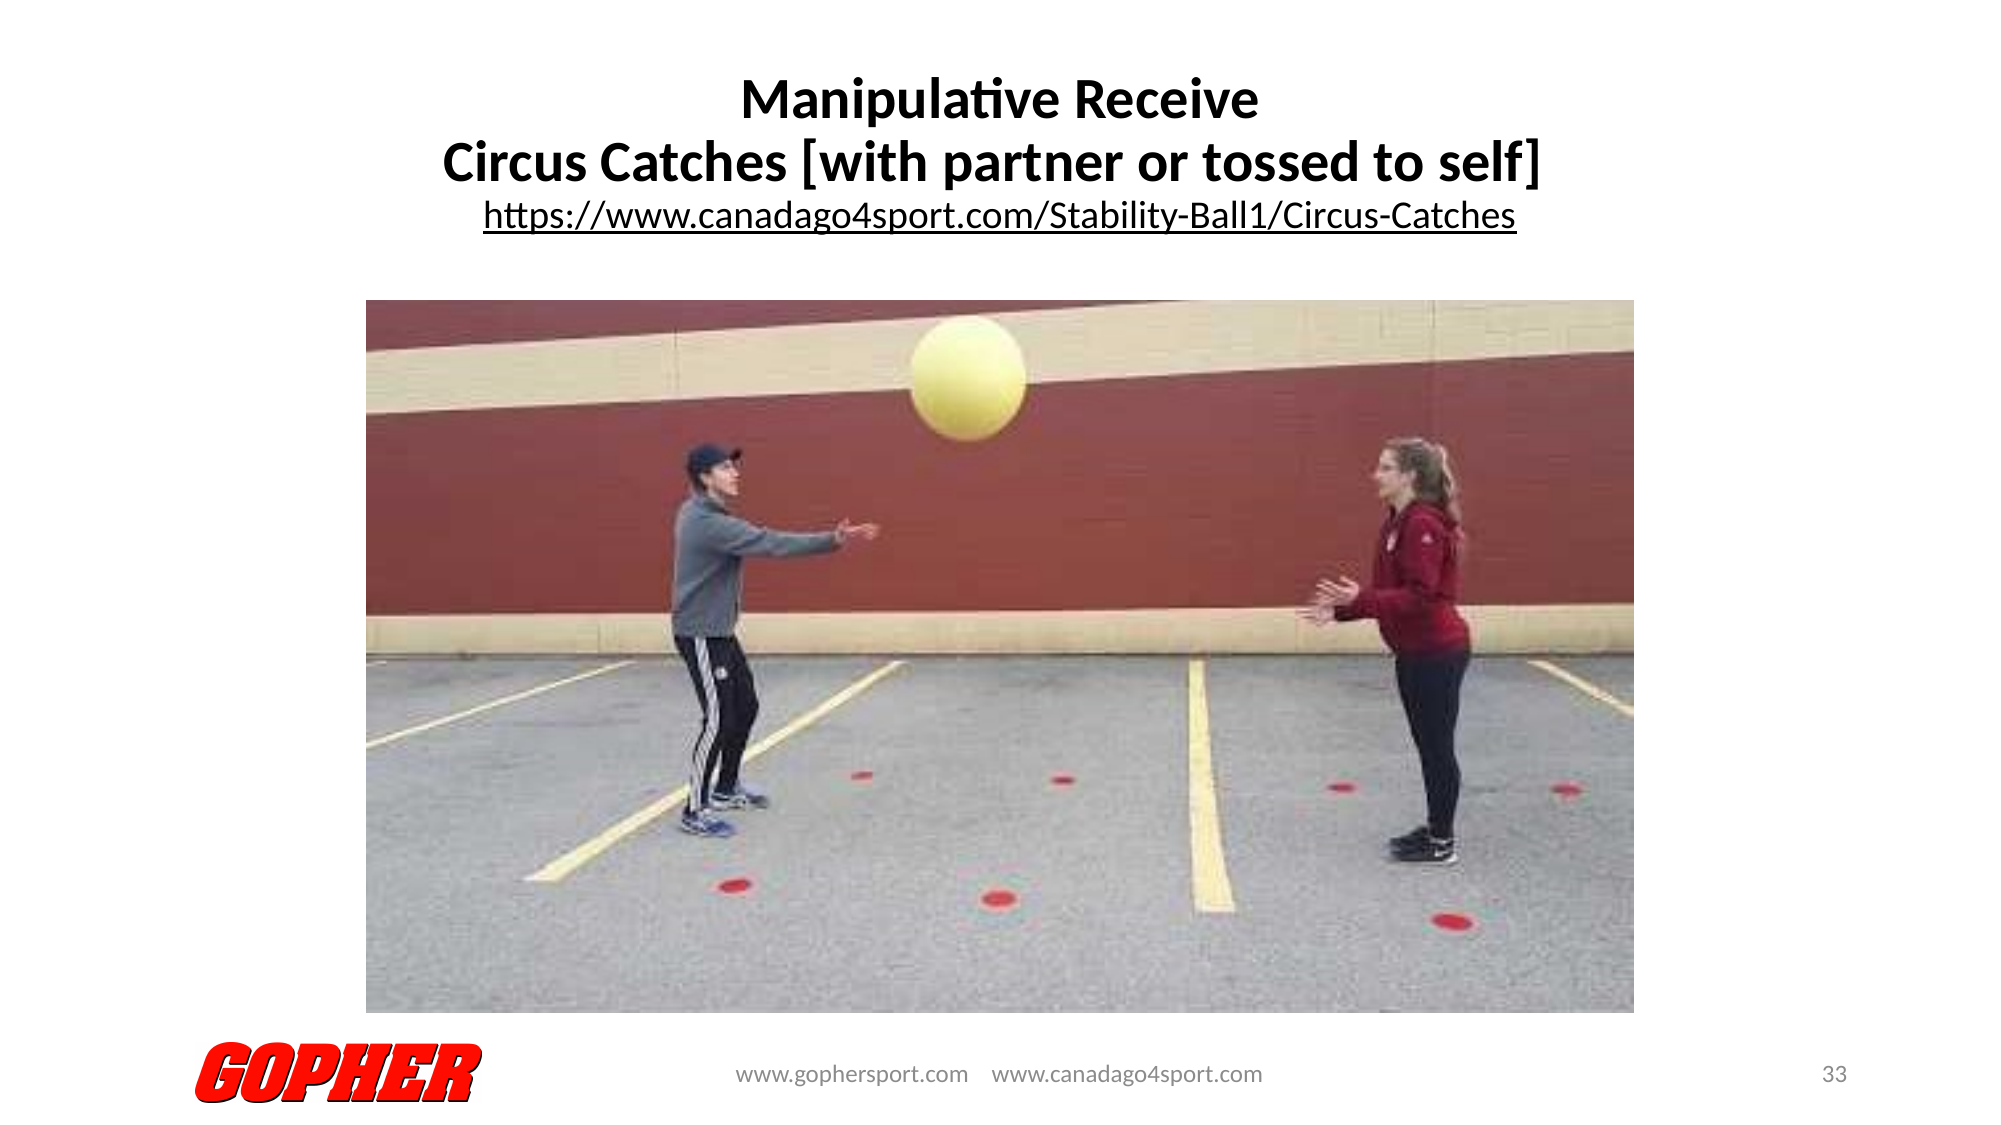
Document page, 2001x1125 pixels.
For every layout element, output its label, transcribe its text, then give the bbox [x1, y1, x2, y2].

picture [195, 1042, 482, 1103]
slide_number 33 [1412, 1042, 1863, 1103]
title Manipulative Receive Circus Catches [with partner or tossed to self] https://www.canadago4sport.com/Stability-Ball1/Circus-Catches [137, 59, 1863, 278]
footer www.gophersport.com www.canadago4sport.com [662, 1042, 1338, 1103]
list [365, 299, 1635, 1014]
